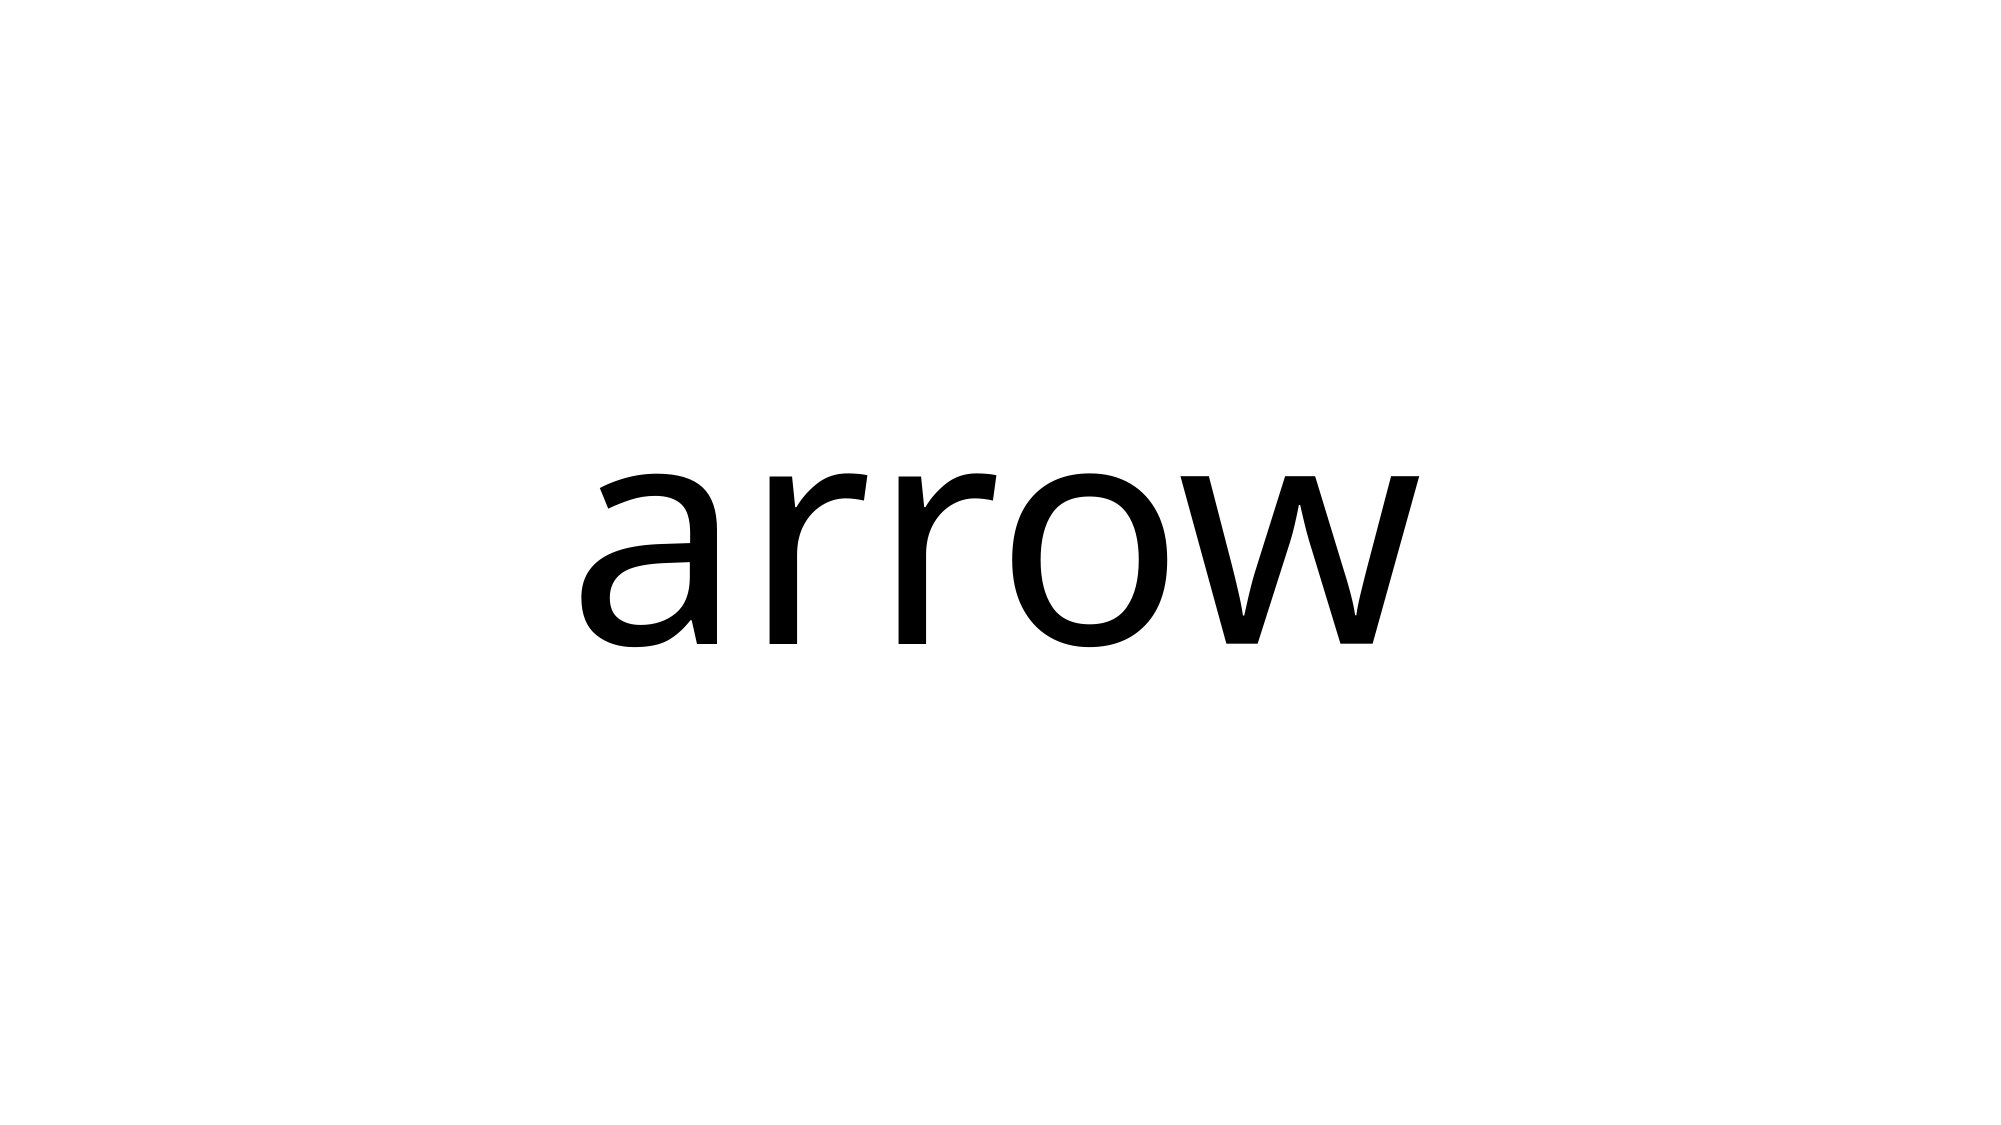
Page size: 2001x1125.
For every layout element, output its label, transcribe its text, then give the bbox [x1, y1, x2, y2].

title arrow [245, 327, 1746, 720]
